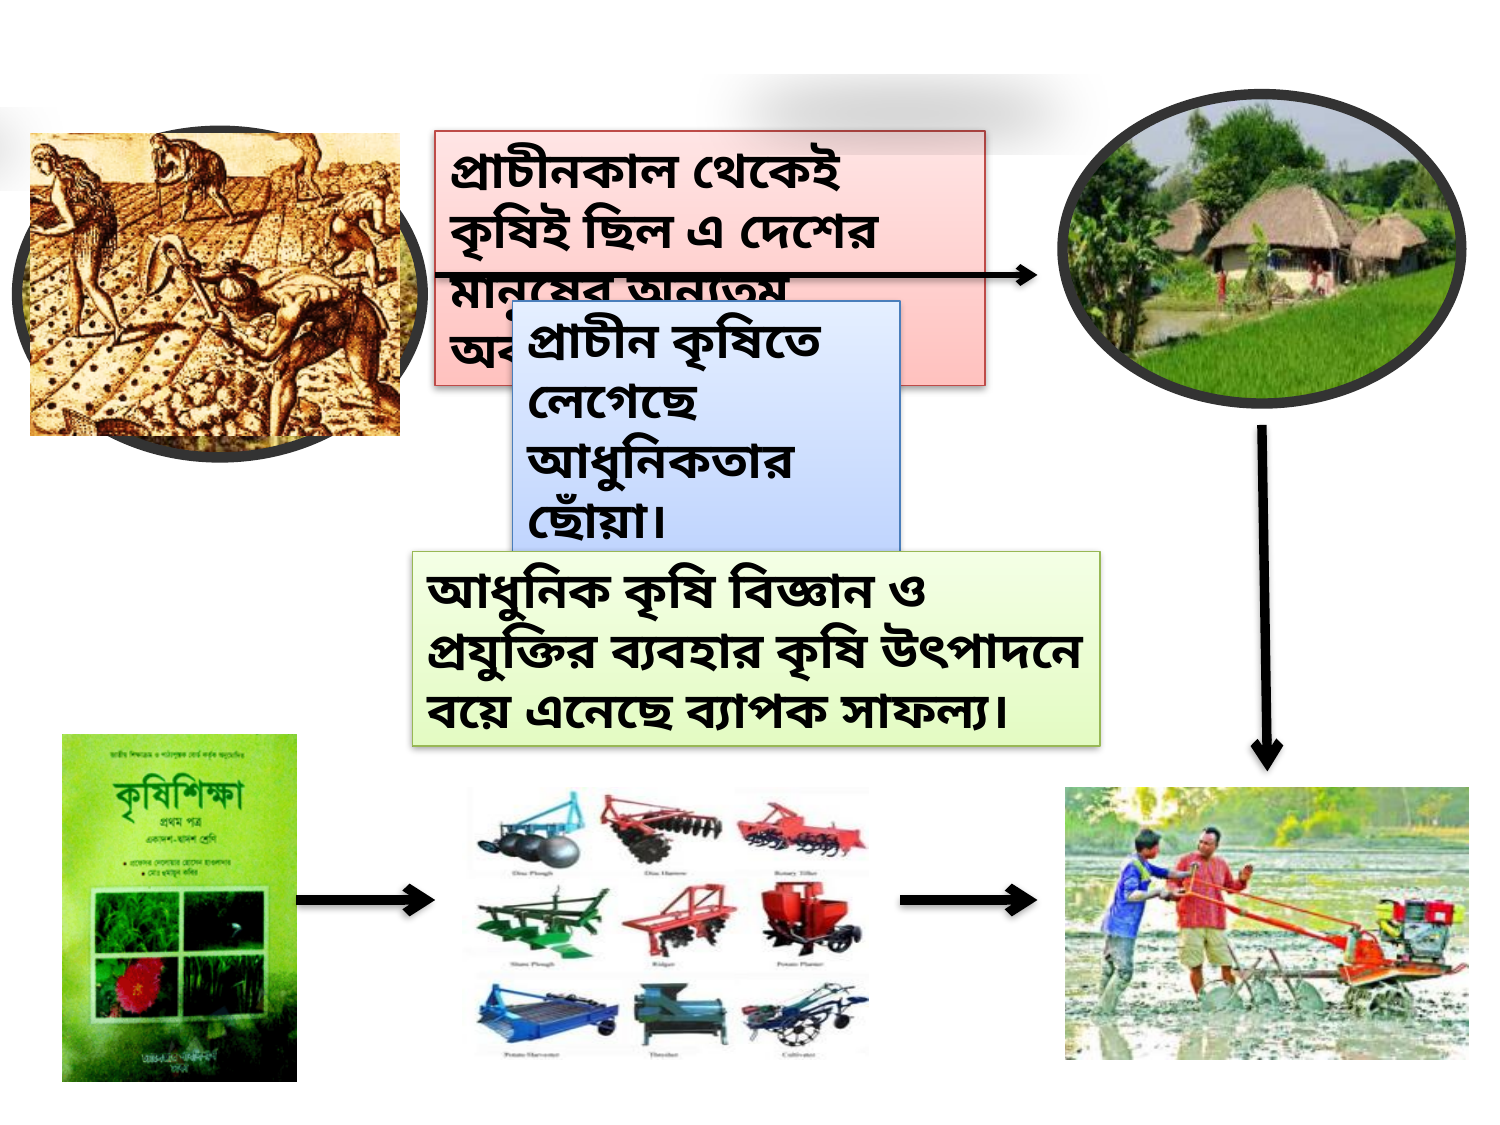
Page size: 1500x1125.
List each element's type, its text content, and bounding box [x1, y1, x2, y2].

picture [62, 733, 297, 1083]
picture [16, 130, 423, 458]
text_box আধুনিক কৃষি বিজ্ঞান ও প্রযুক্তির ব্যবহার কৃষি উৎপাদনে বয়ে এনেছে ব্যাপক সাফল্য। [412, 551, 1101, 747]
text_box প্রাচীনকাল থেকেই কৃষিই ছিল এ দেশের মানুষের অন্যতম অবলম্বন। [434, 130, 986, 272]
text_box প্রাচীন কৃষিতে লেগেছে আধুনিকতার ছোঁয়া। [512, 300, 901, 549]
text_box প্রাচীনকাল থেকেই কৃষিই ছিল এ দেশের মানুষের অন্যতম অবলম্বন। [434, 285, 986, 386]
picture [1065, 787, 1470, 1061]
picture [1062, 93, 1462, 404]
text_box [1261, 424, 1268, 772]
picture [462, 787, 870, 1061]
